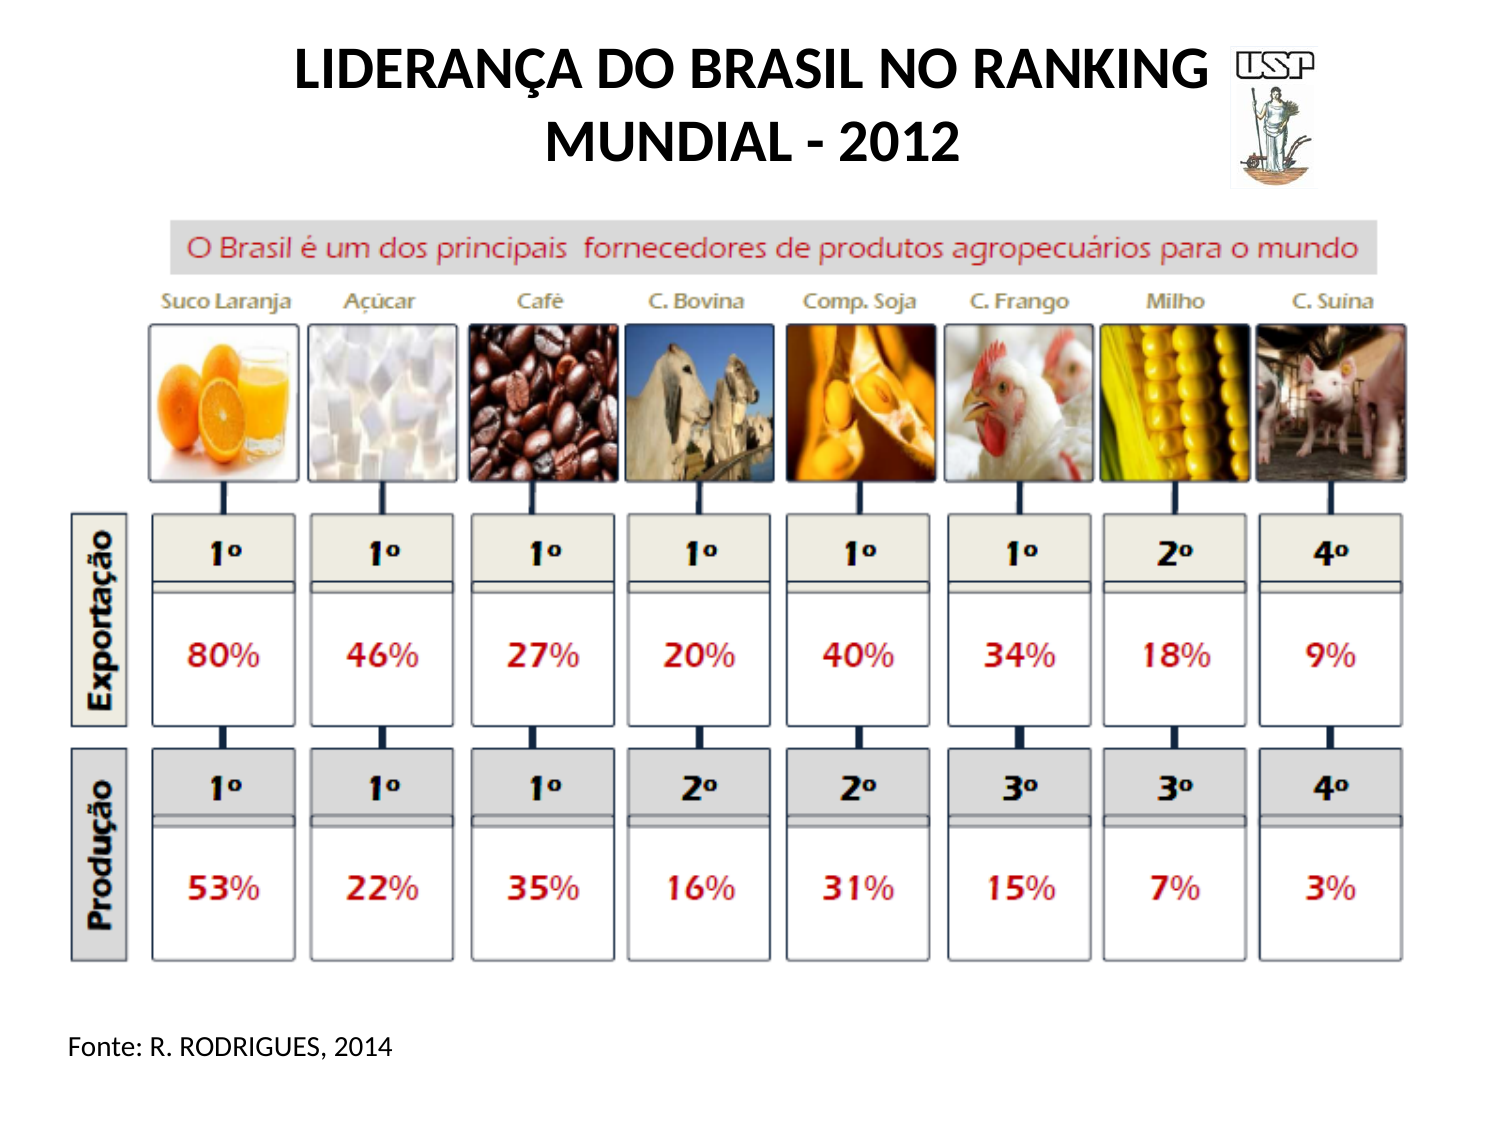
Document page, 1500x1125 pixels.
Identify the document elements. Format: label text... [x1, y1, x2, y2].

text_box Fonte: R. RODRIGUES, 2014 [53, 1019, 437, 1070]
text_box LIDERANÇA DO BRASIL NO RANKING MUNDIAL - 2012 [225, 20, 1281, 182]
picture [1230, 46, 1319, 190]
picture [57, 219, 1450, 972]
